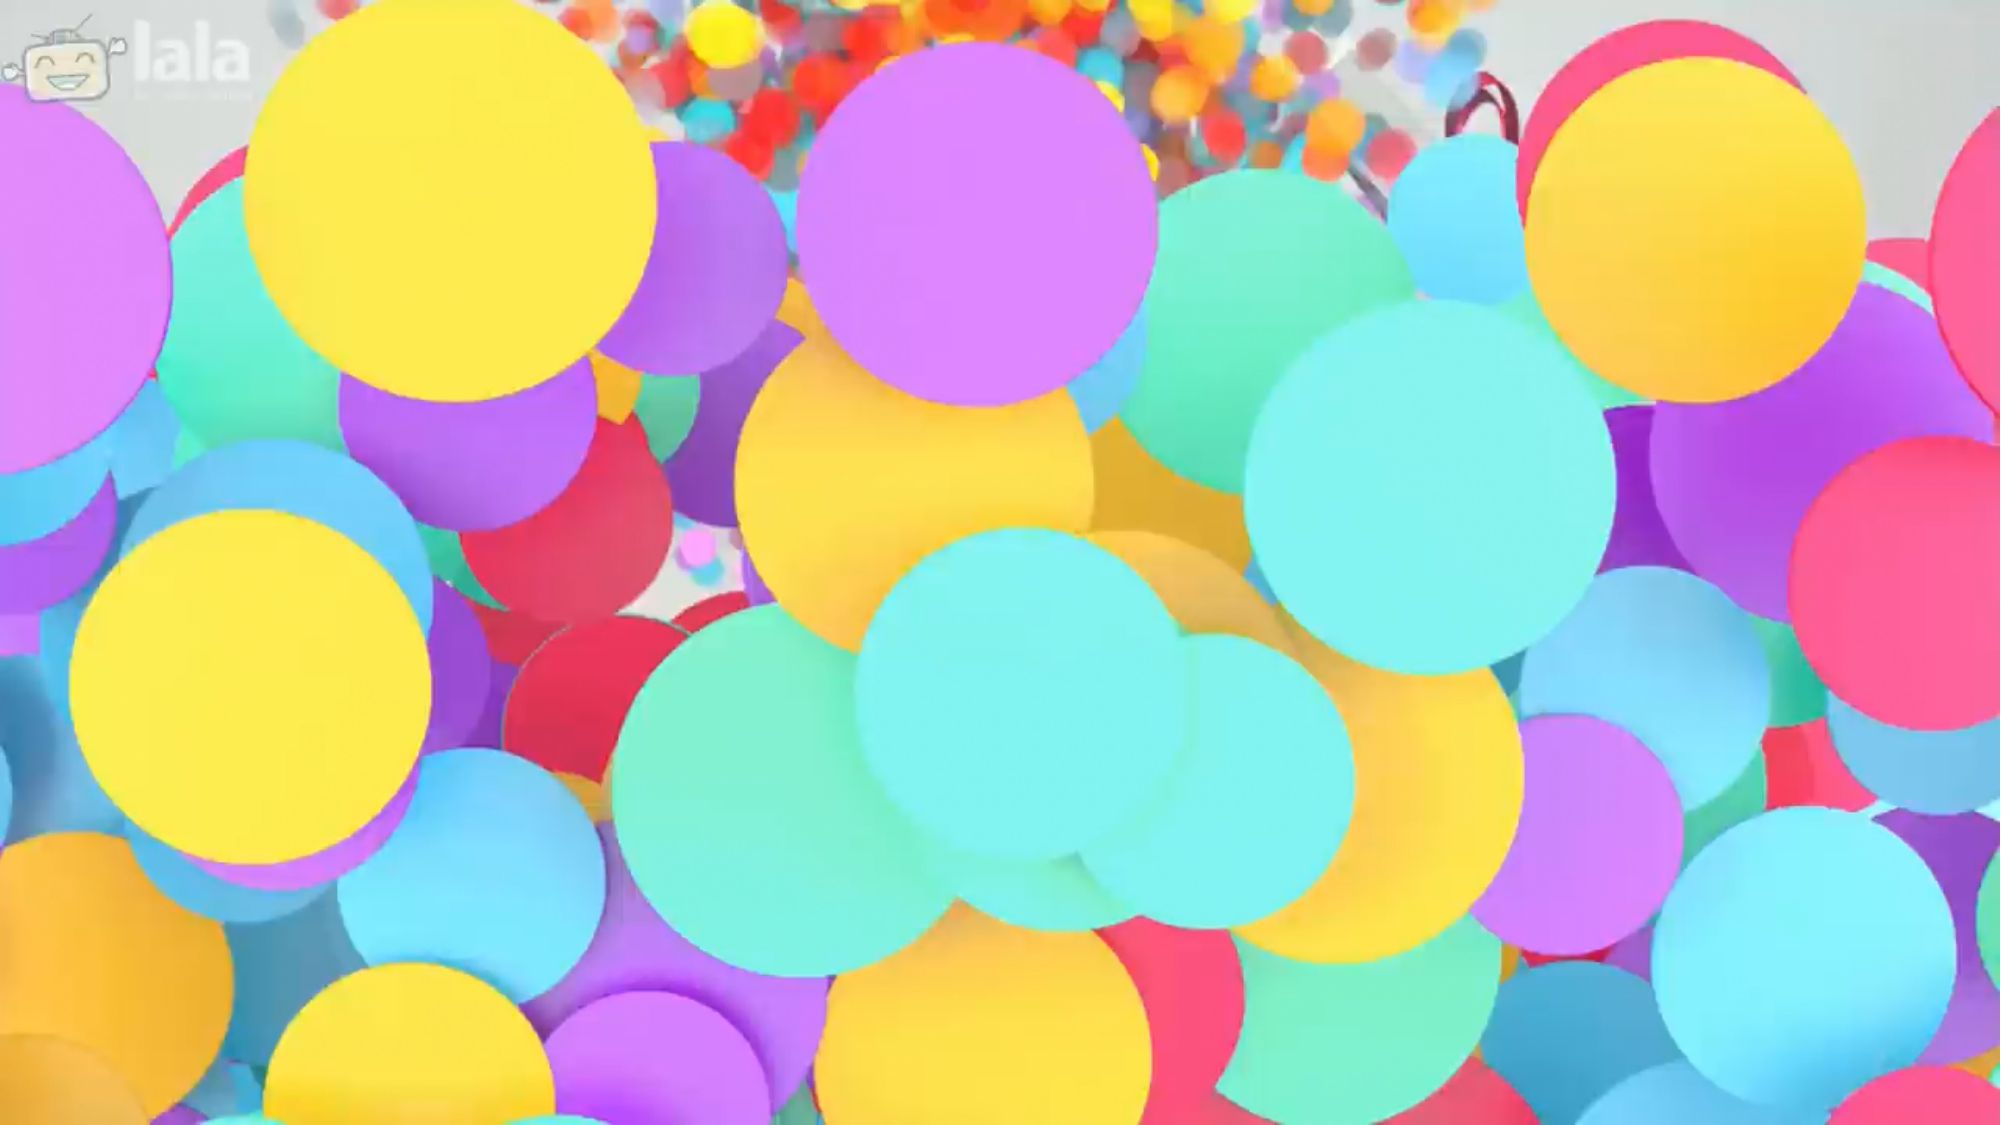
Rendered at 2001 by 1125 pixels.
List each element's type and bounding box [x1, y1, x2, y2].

text_box [0, 0, 2000, 1125]
